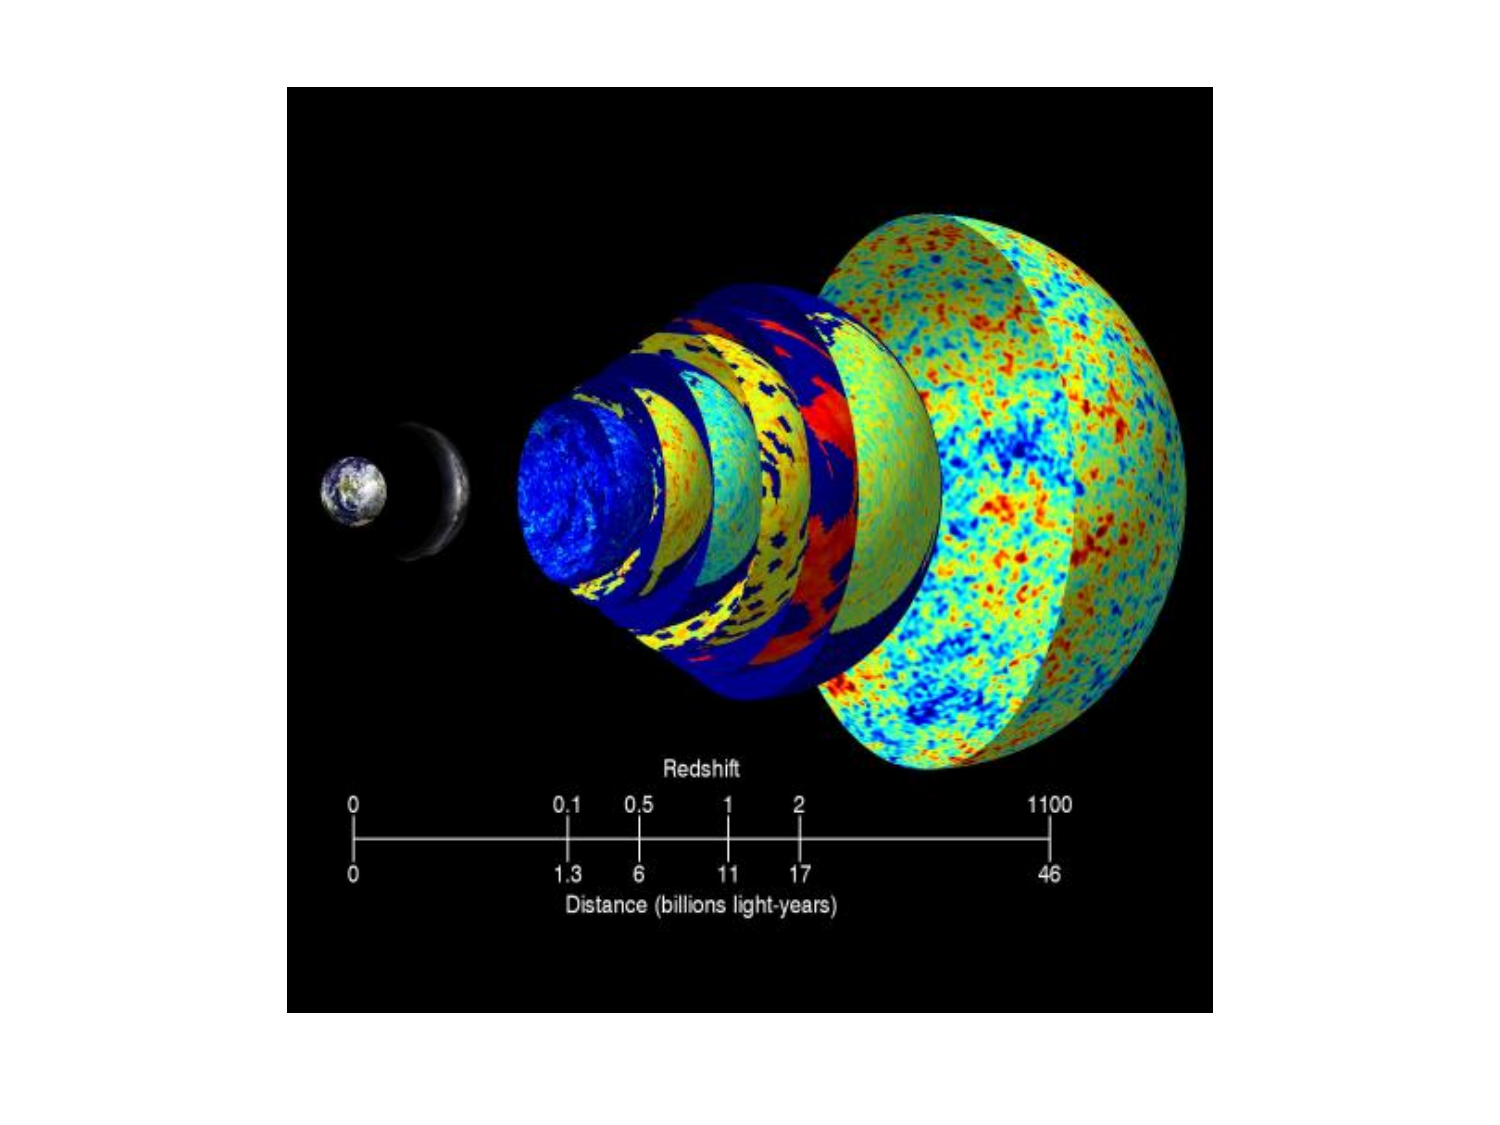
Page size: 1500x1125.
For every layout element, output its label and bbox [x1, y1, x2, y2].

picture [287, 87, 1213, 1013]
